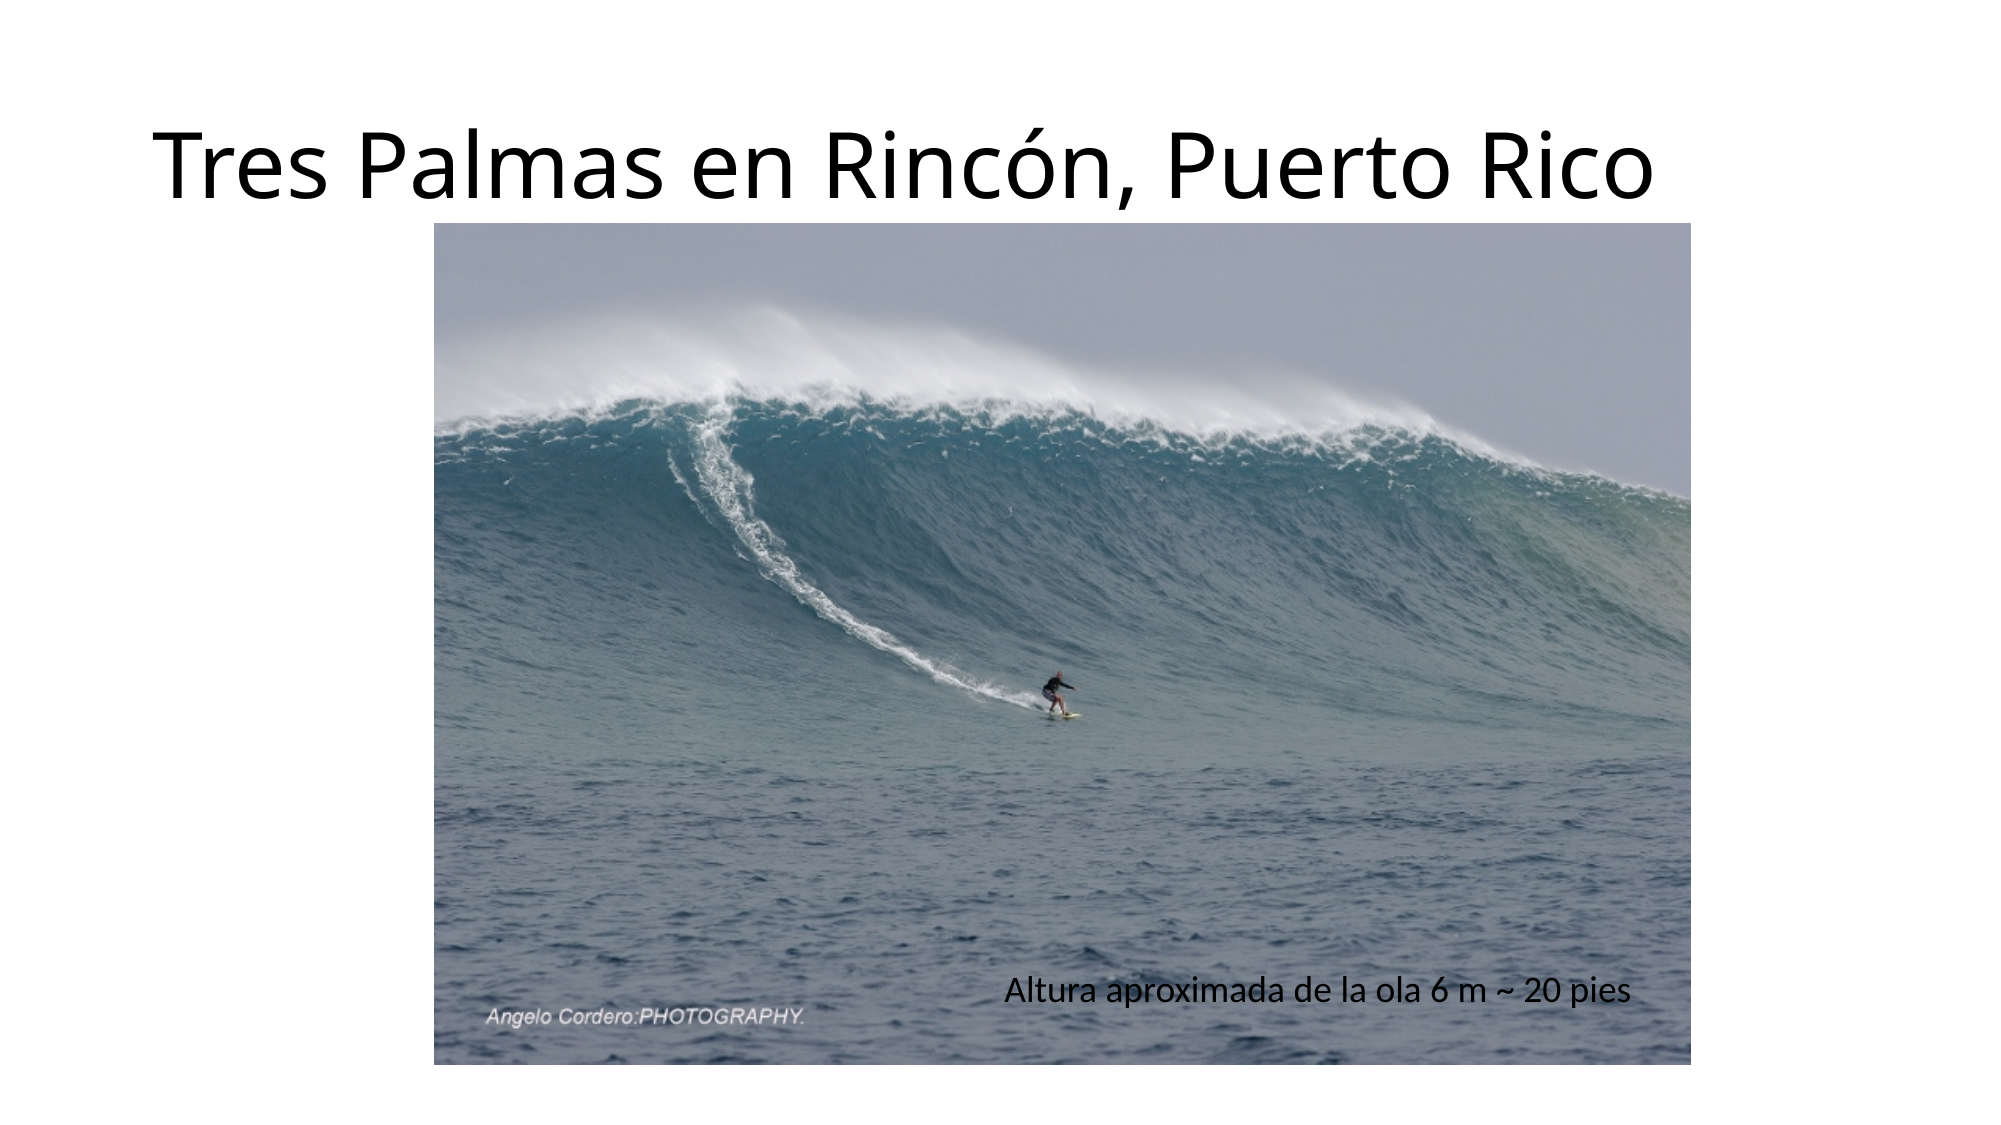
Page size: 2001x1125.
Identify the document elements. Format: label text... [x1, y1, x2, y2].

title Tres Palmas en Rincón, Puerto Rico [137, 59, 1863, 278]
picture [434, 223, 1691, 1065]
